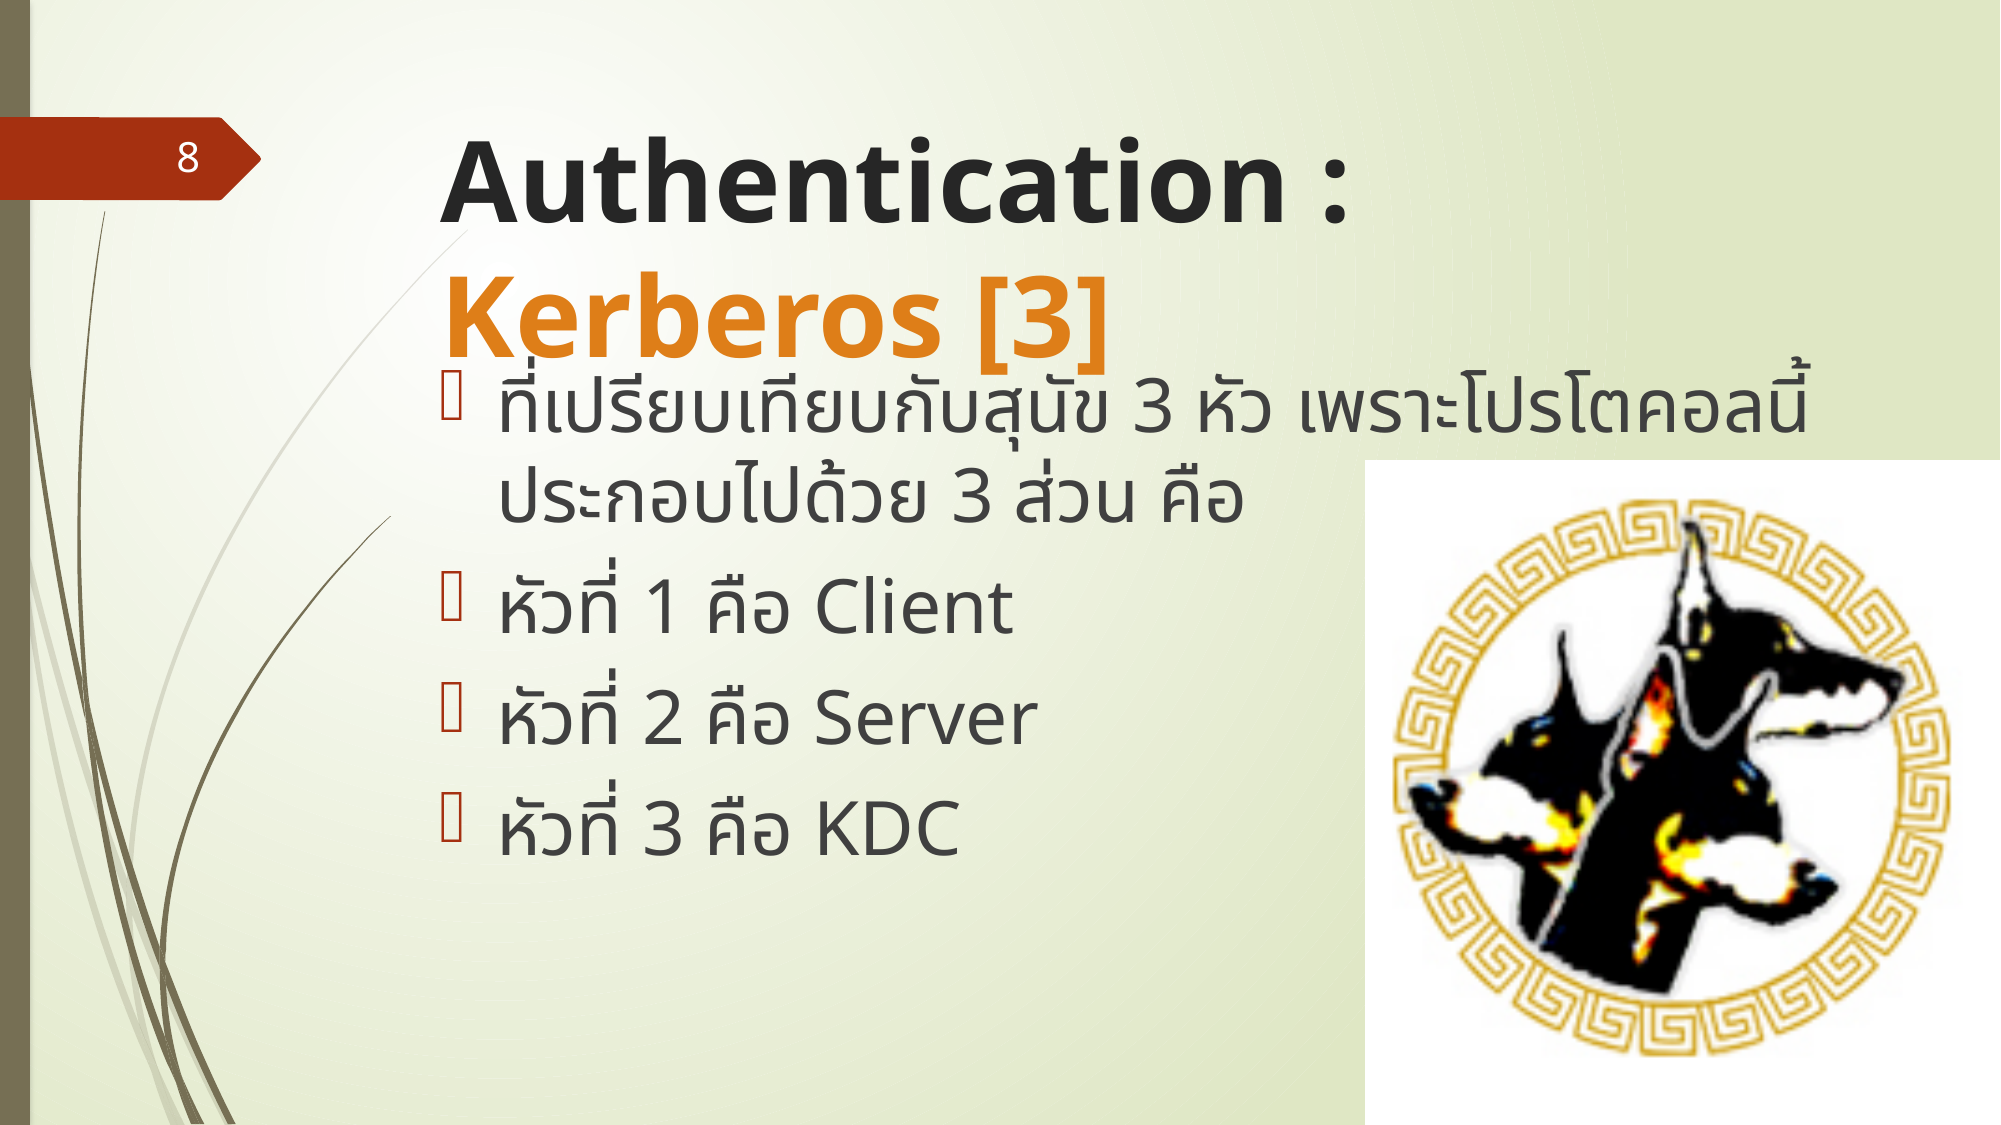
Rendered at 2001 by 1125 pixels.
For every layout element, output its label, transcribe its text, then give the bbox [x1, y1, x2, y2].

slide_number 8 [87, 129, 216, 190]
list ที่เปรียบเทียบกับสุนัข 3 หัว เพราะโปรโตคอลนี้ประกอบไปด้วย 3 ส่วน คือ หัวที่ 1 คือ Client หัวที่ 2 คือ Server หัวที่ 3 คือ KDC [424, 350, 1888, 970]
picture [1365, 460, 2000, 1125]
title Authentication : Kerberos [3] [425, 102, 1888, 313]
